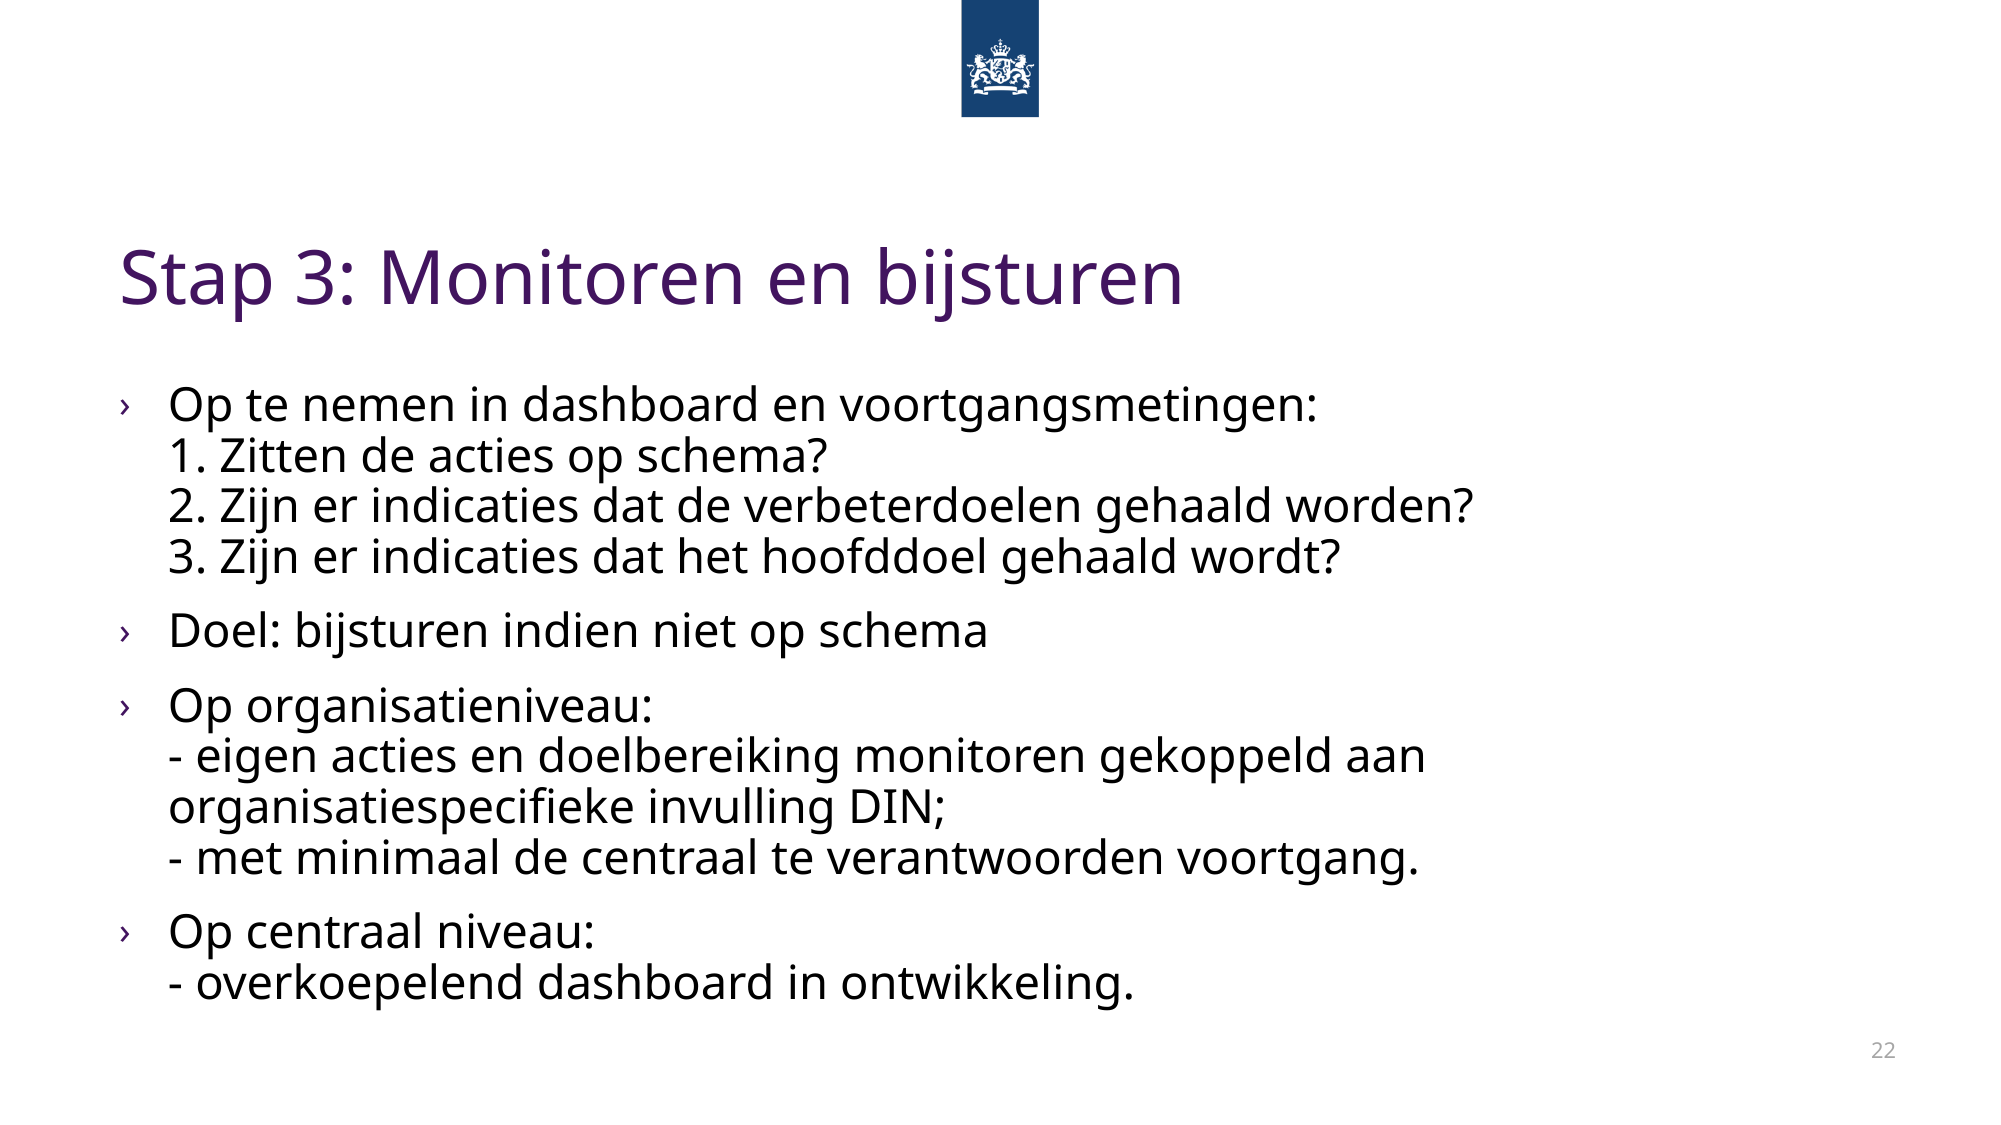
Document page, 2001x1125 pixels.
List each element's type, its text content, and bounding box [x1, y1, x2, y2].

title Stap 3: Monitoren en bijsturen [104, 172, 1897, 329]
picture [924, 0, 1075, 166]
list Op te nemen in dashboard en voortgangsmetingen: 1. Zitten de acties op schema? 2. Zijn er indicaties dat de verbeterdoelen gehaald worden? 3. Zijn er indicaties dat het hoofddoel gehaald wordt? Doel: bijsturen indien niet op schema Op organisatieniveau: - eigen acties en doelbereiking monitoren gekoppeld aan organisatiespecifieke invulling DIN; - met minimaal de centraal te verantwoorden voortgang. Op centraal niveau: - overkoepelend dashboard in ontwikkeling. [104, 373, 1897, 1021]
slide_number 22 [1074, 1020, 1897, 1074]
